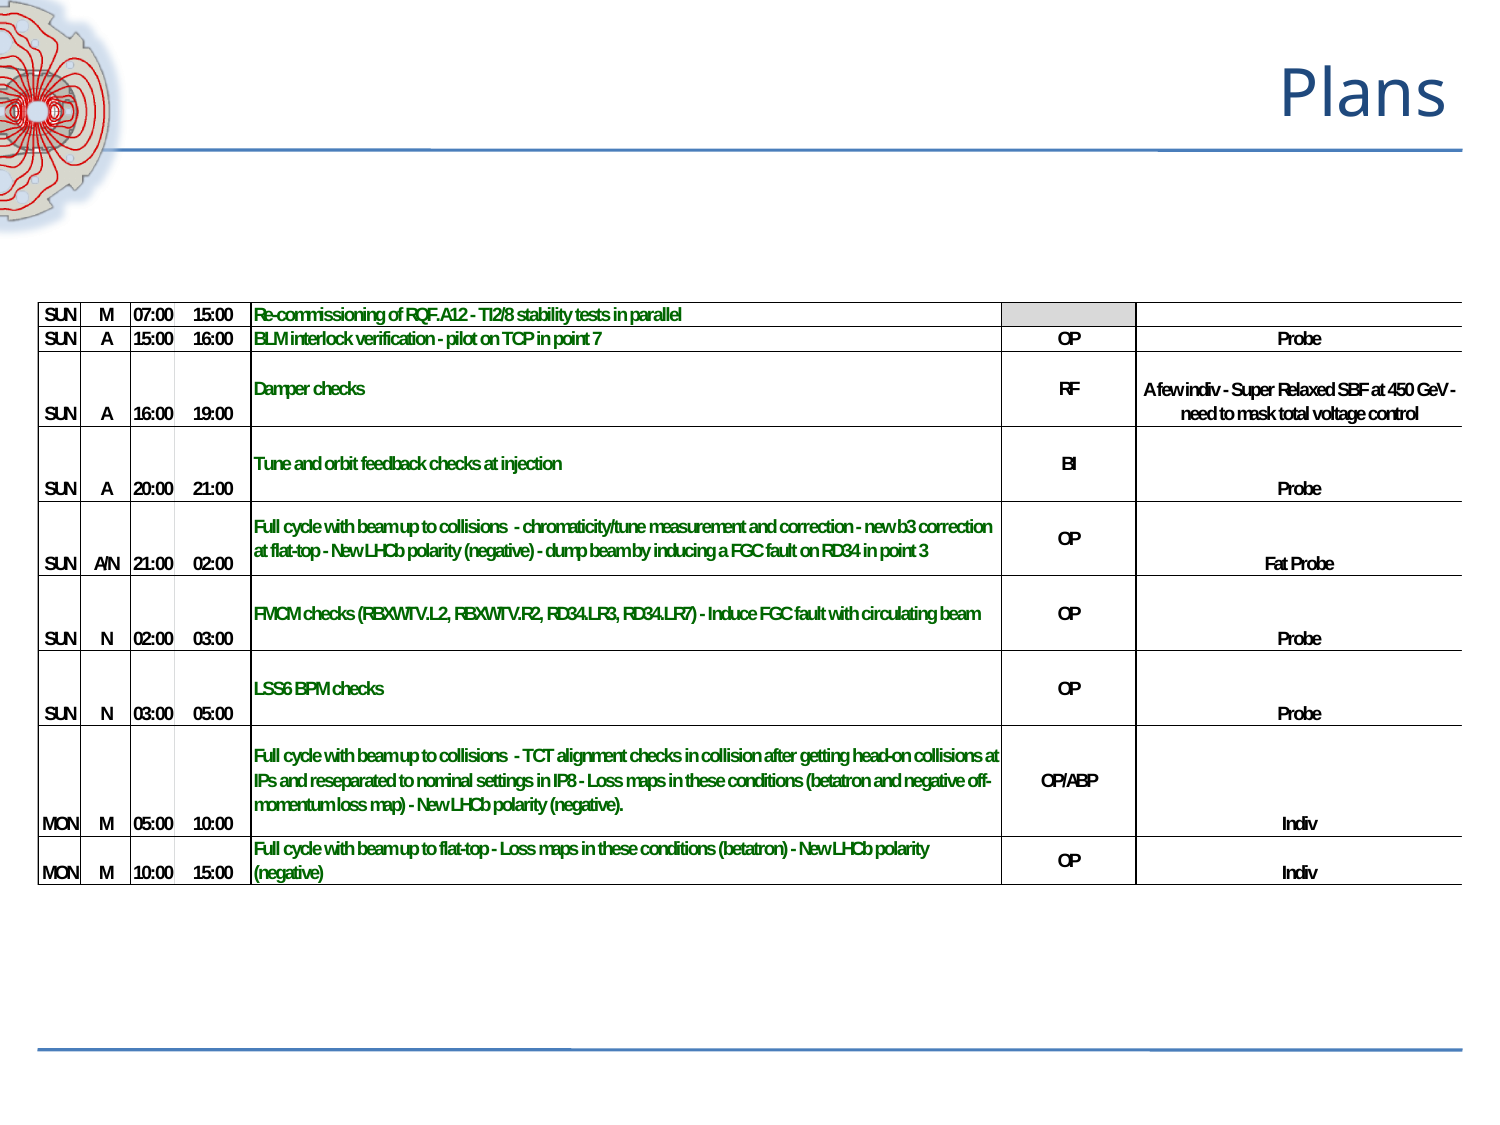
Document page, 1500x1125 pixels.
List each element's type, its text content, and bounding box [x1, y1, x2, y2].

picture [0, 2, 109, 220]
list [37, 301, 1463, 886]
title Plans [262, 24, 1463, 156]
